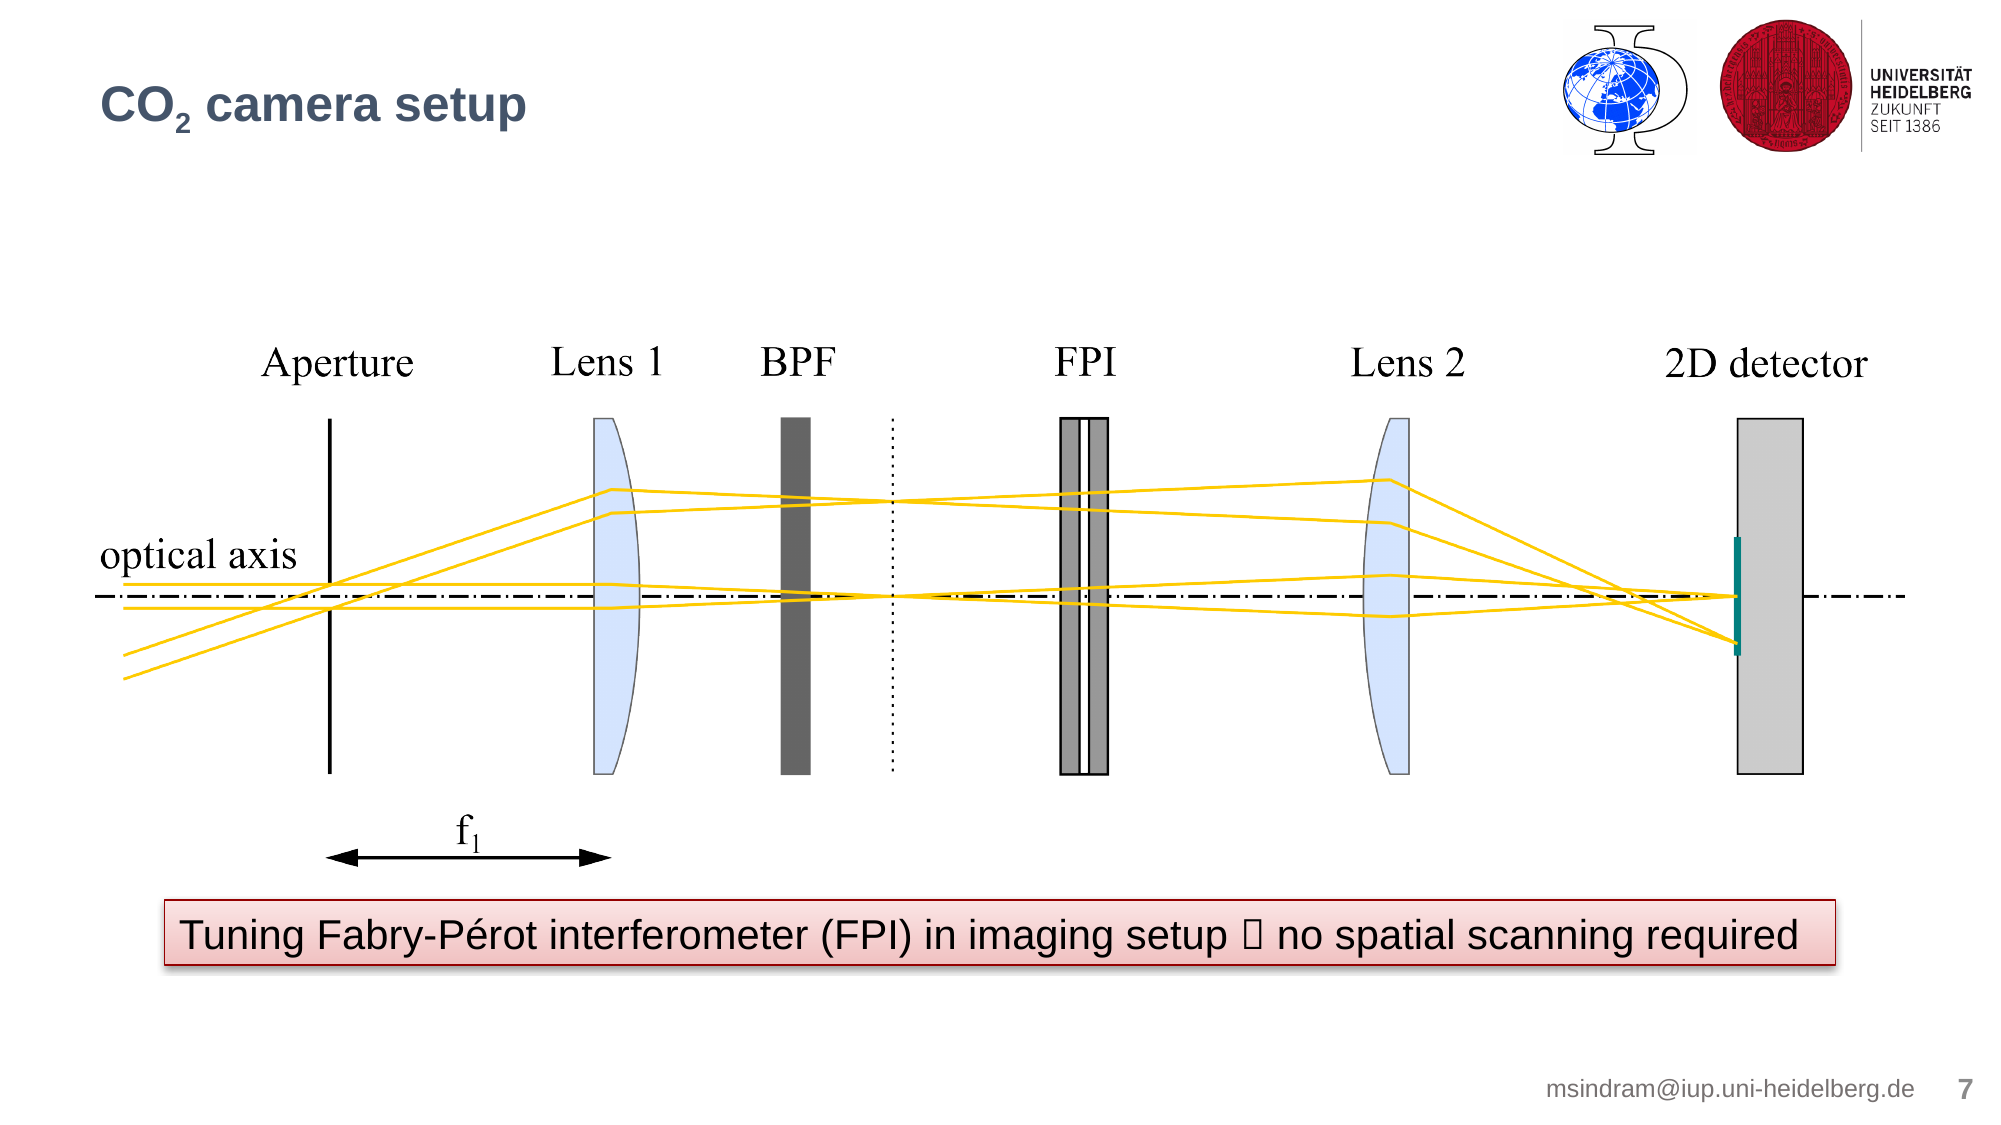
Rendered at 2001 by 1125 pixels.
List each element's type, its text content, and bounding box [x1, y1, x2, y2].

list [95, 346, 1905, 867]
picture [1713, 12, 1990, 161]
text_box Tuning Fabry-Pérot interferometer (FPI) in imaging setup  no spatial scanning required [164, 899, 1836, 966]
text_box msindram@iup.uni-heidelberg.de [1531, 1065, 1957, 1111]
slide_number 7 [1538, 1058, 1989, 1119]
title CO2 camera setup [85, 54, 1532, 148]
